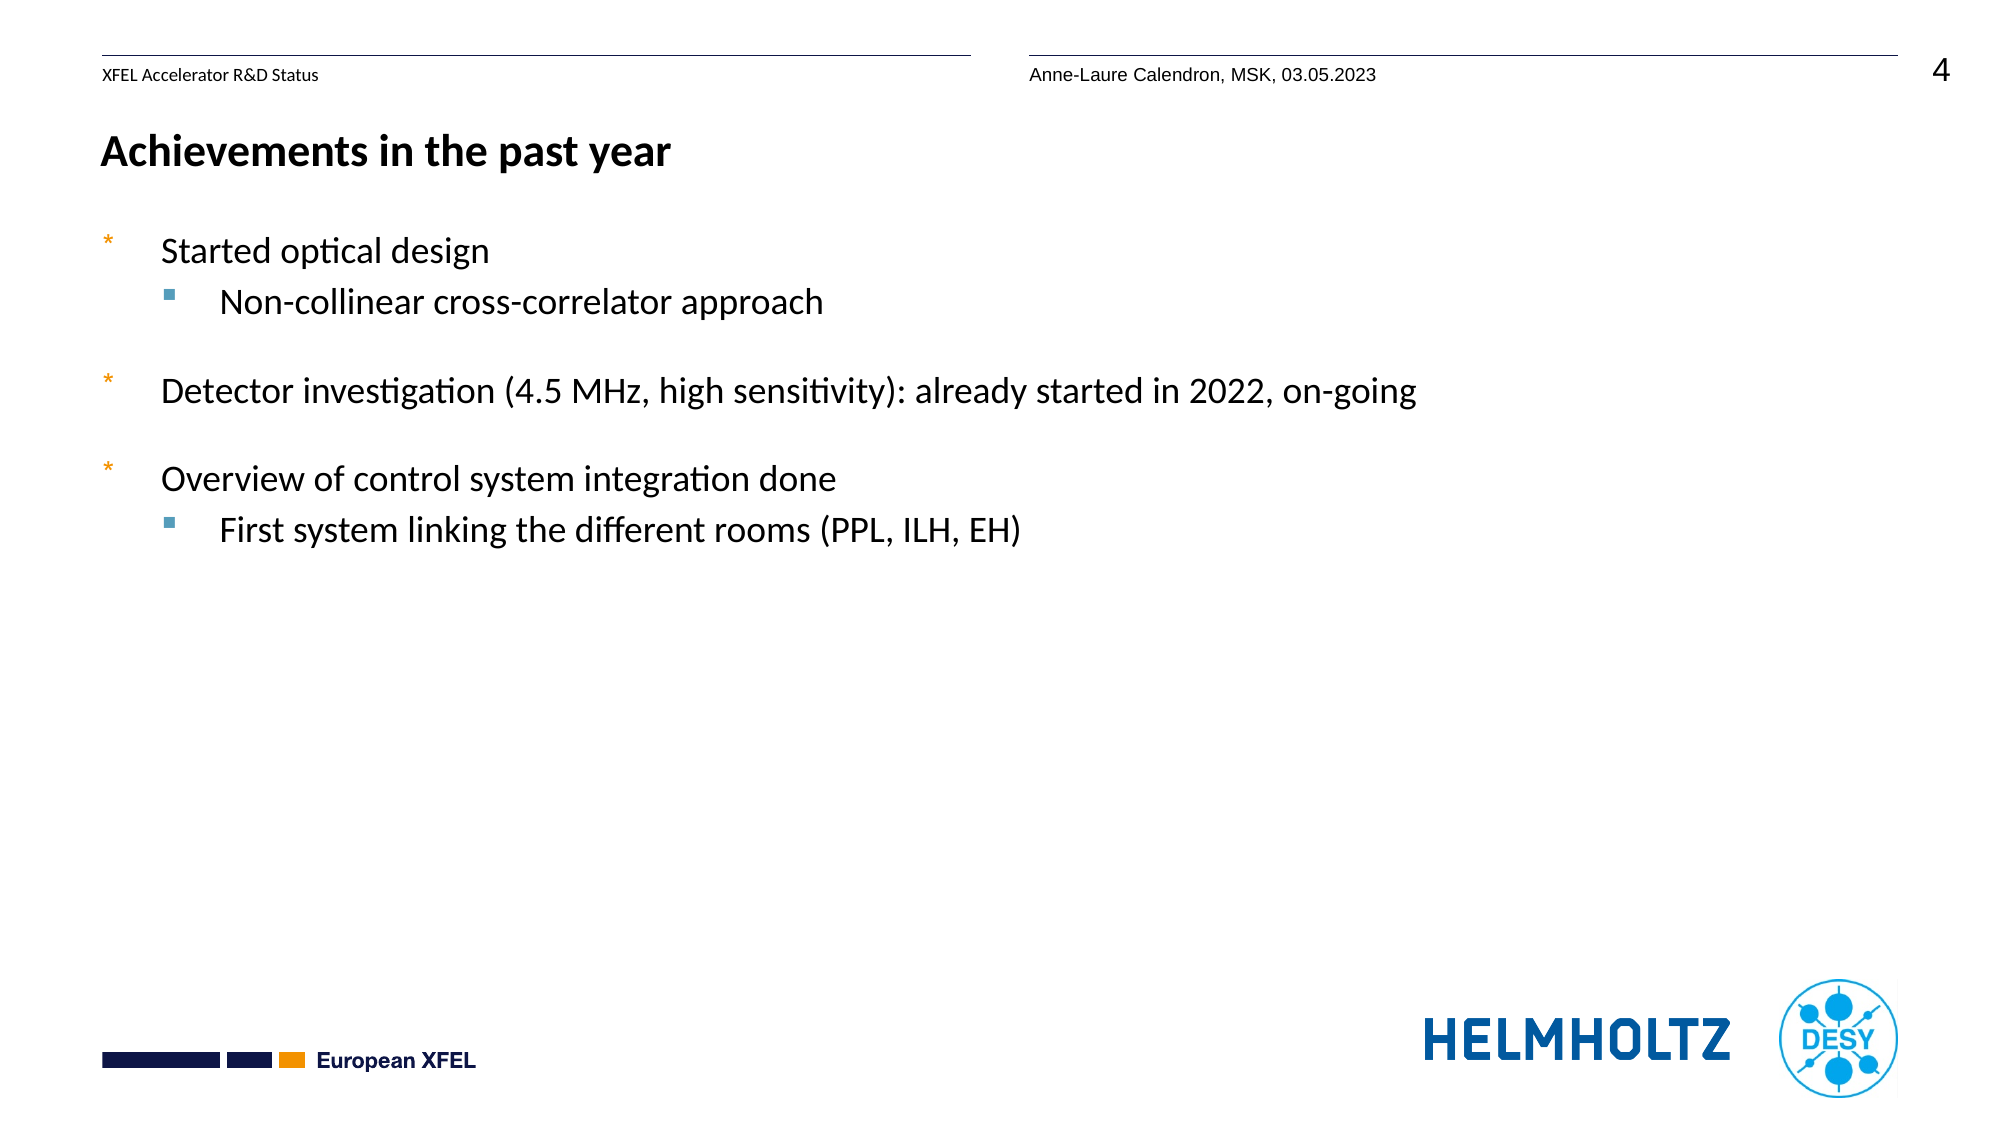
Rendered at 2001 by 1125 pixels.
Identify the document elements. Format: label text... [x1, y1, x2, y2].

list Started optical design Non-collinear cross-correlator approach Detector investigation (4.5 MHz, high sensitivity): already started in 2022, on-going Overview of control system integration done First system linking the different rooms (PPL, ILH, EH) [102, 220, 1898, 963]
picture [1425, 1018, 1730, 1060]
title Achievements in the past year [100, 116, 1898, 176]
picture [1779, 979, 1898, 1098]
